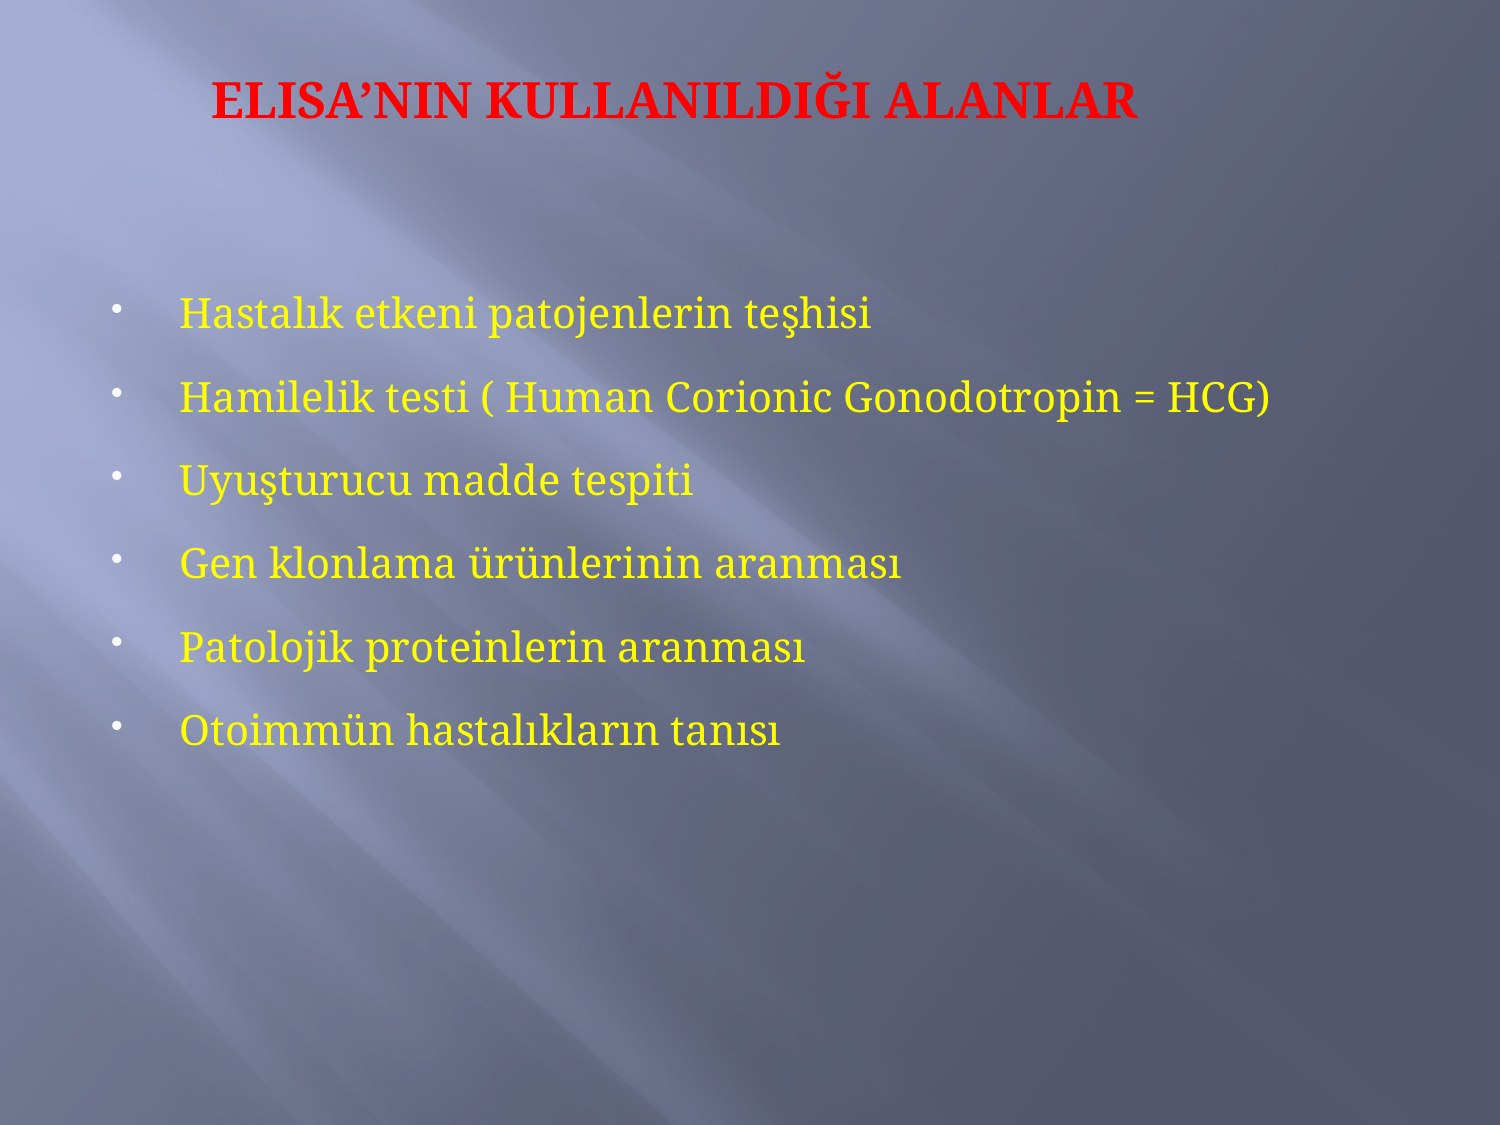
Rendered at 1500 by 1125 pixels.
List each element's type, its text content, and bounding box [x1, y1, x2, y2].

title ELISA’NIN KULLANILDIĞI ALANLAR [0, 45, 1350, 153]
list Hastalık etkeni patojenlerin teşhisi Hamilelik testi ( Human Corionic Gonodotropin = HCG) Uyuşturucu madde tespiti Gen klonlama ürünlerinin aranması Patolojik proteinlerin aranması Otoimmün hastalıkların tanısı [75, 254, 1500, 998]
